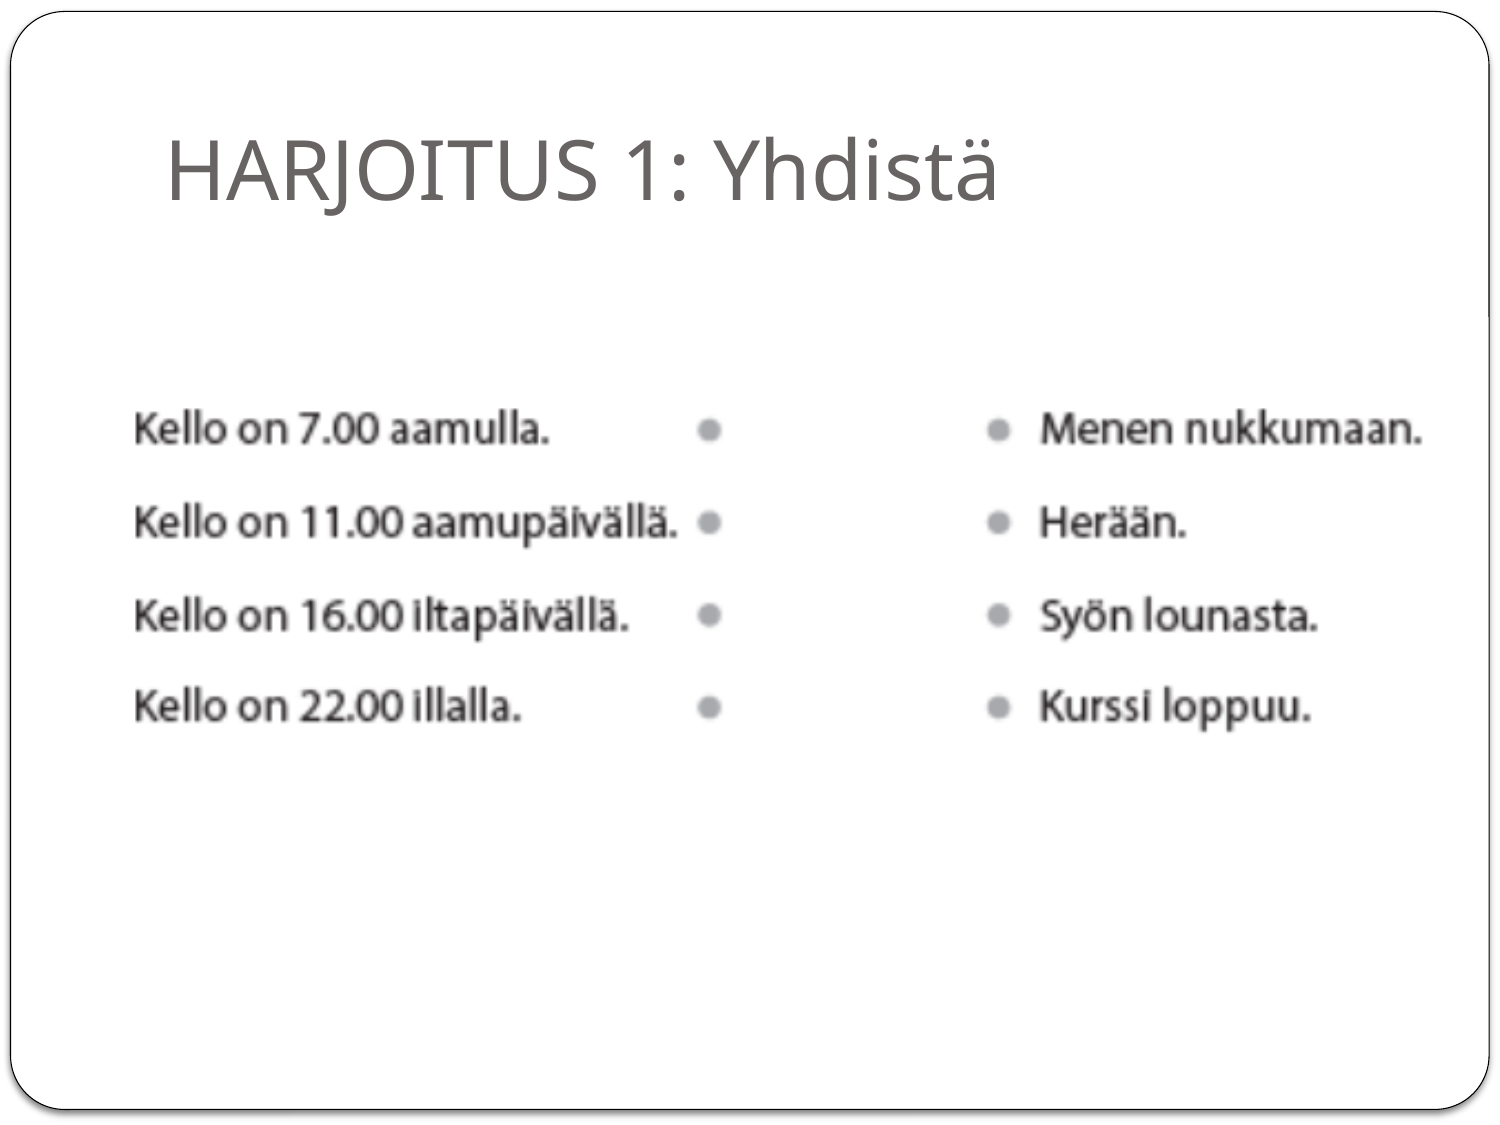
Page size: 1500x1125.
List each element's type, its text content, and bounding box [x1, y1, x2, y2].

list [135, 408, 1436, 758]
title HARJOITUS 1: Yhdistä [150, 45, 1425, 233]
